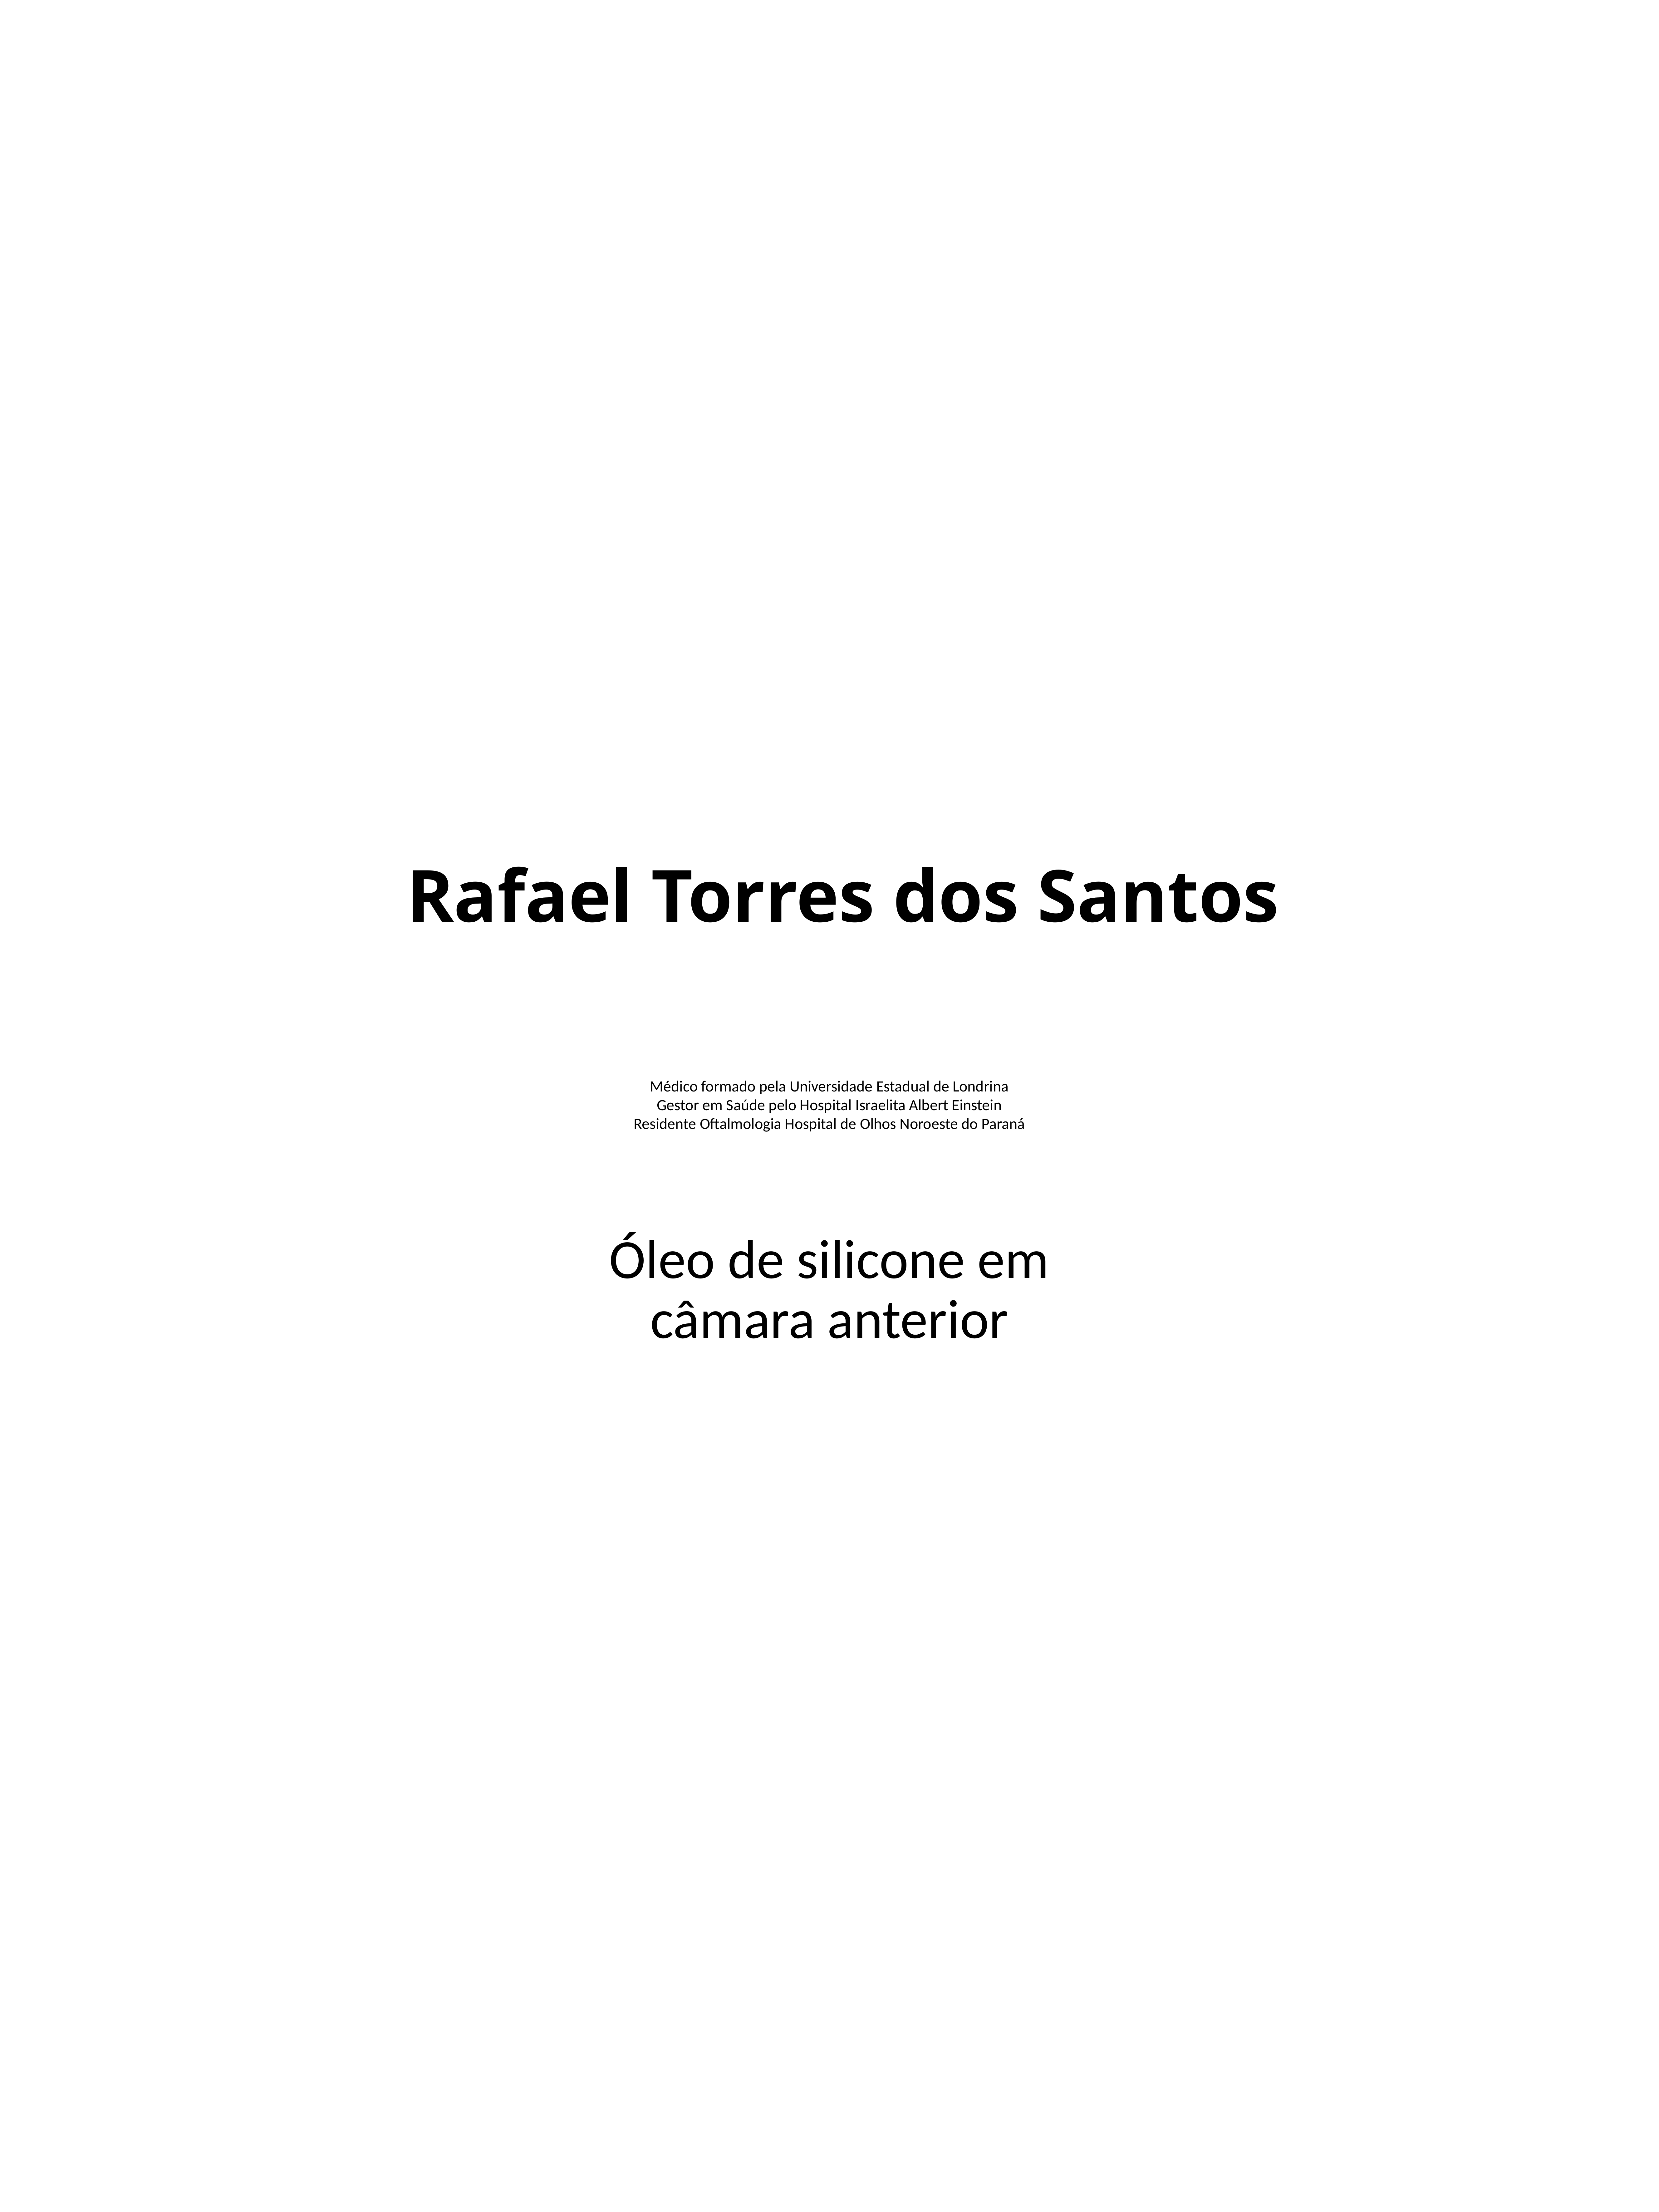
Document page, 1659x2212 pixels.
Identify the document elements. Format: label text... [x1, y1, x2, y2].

subtitle Óleo de silicone em câmara anterior [595, 1228, 1064, 1366]
text_box Médico formado pela Universidade Estadual de Londrina Gestor em Saúde pelo Hospital Israelita Albert Einstein Residente Oftalmologia Hospital de Olhos Noroeste do Paraná [575, 1073, 1083, 1135]
title Rafael Torres dos Santos [192, 855, 1493, 940]
